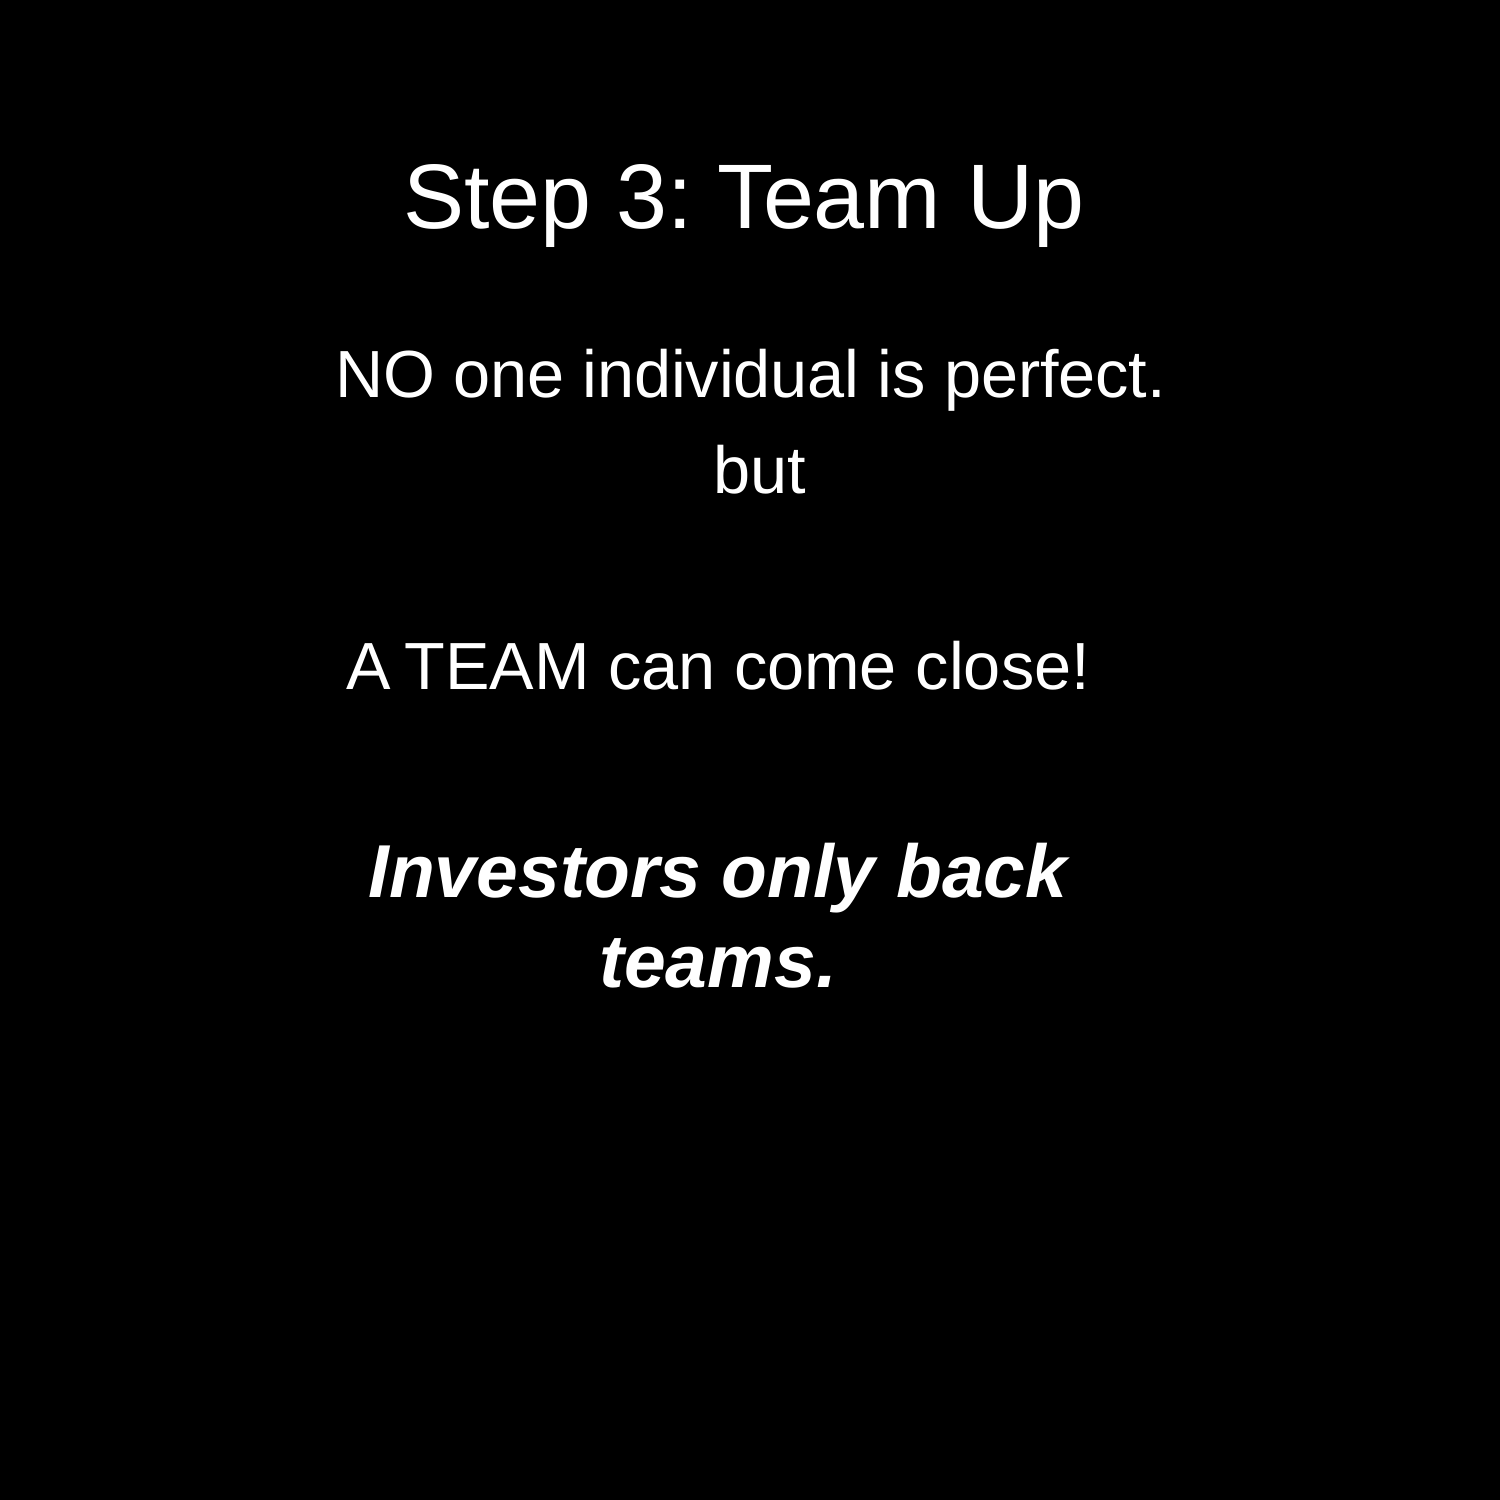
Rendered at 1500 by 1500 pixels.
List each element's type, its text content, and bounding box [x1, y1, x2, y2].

title Step 3: Team Up [401, 134, 1099, 312]
text_box NO one individual is perfect. but A TEAM can come close! Investors only back teams. [268, 312, 1231, 1003]
